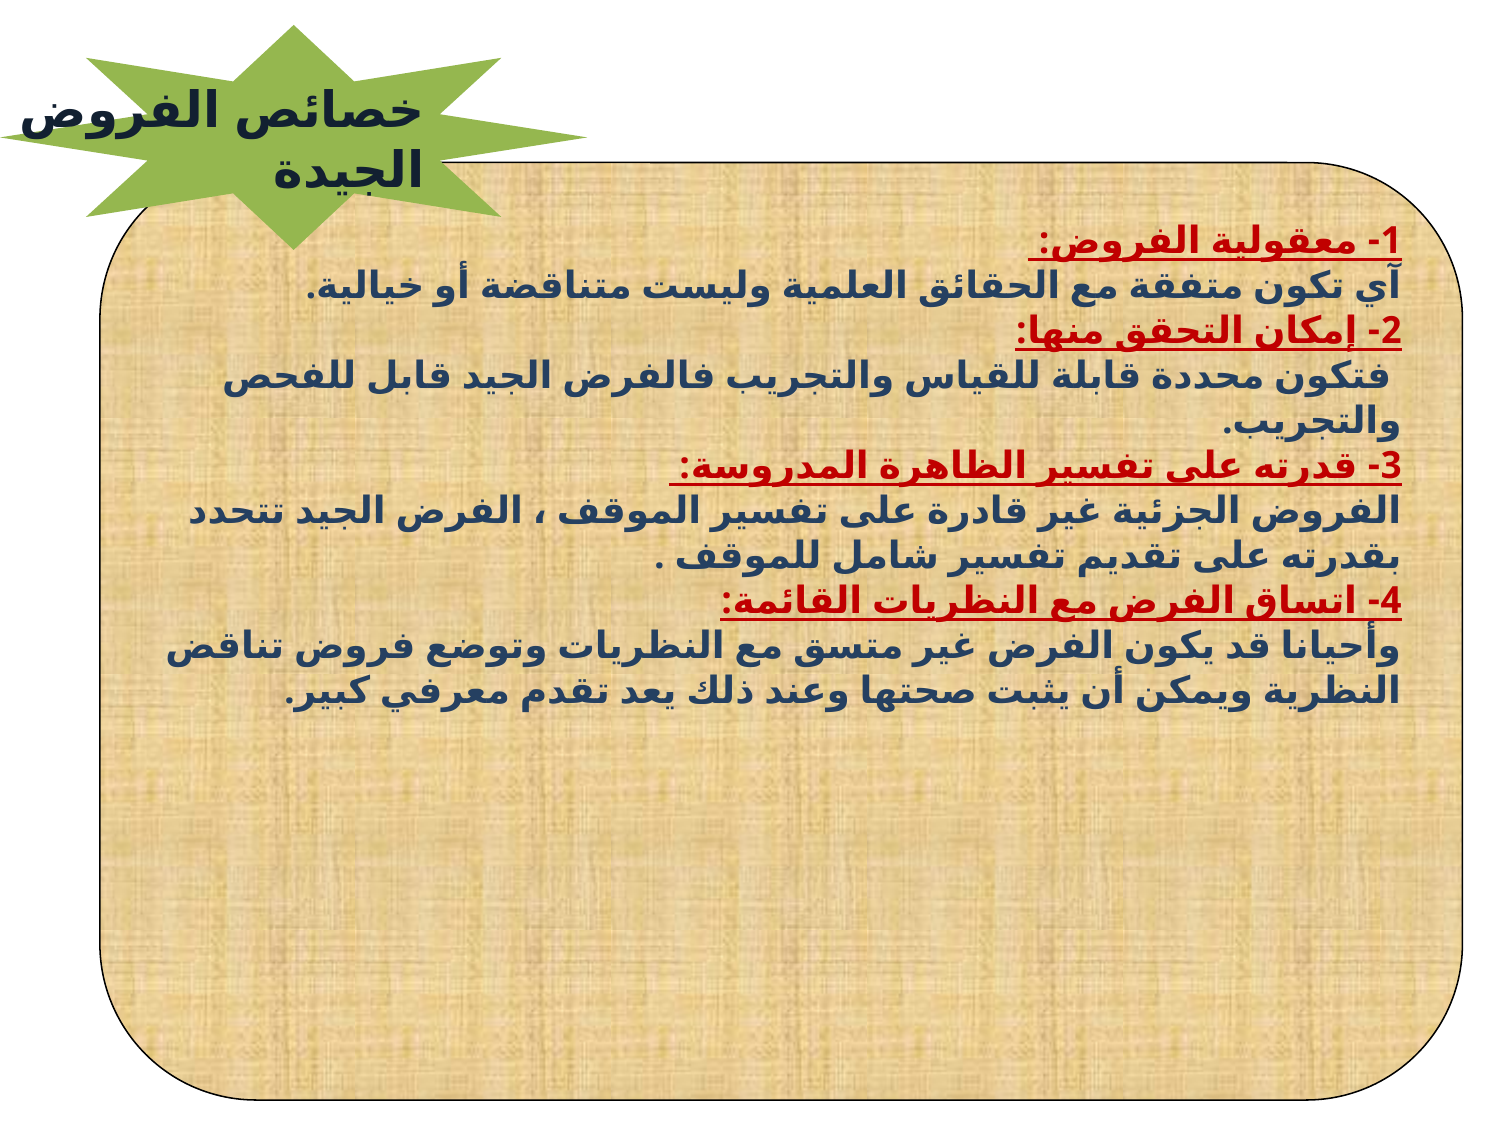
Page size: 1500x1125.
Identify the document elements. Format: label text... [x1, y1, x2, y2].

text_box 1- معقولية الفروض: آي تكون متفقة مع الحقائق العلمية وليست متناقضة أو خيالية. 2- إمكان التحقق منها: فتكون محددة قابلة للقياس والتجريب فالفرض الجيد قابل للفحص والتجريب. 3- قدرته على تفسير الظاهرة المدروسة: الفروض الجزئية غير قادرة على تفسير الموقف ، الفرض الجيد تتحدد بقدرته على تقديم تفسير شامل للموقف . 4- اتساق الفرض مع النظريات القائمة: وأحيانا قد يكون الفرض غير متسق مع النظريات وتوضع فروض تناقض النظرية ويمكن أن يثبت صحتها وعند ذلك يعد تقدم معرفي كبير. [99, 162, 1463, 1101]
text_box خصائص الفروض الجيدة [0, 24, 588, 250]
